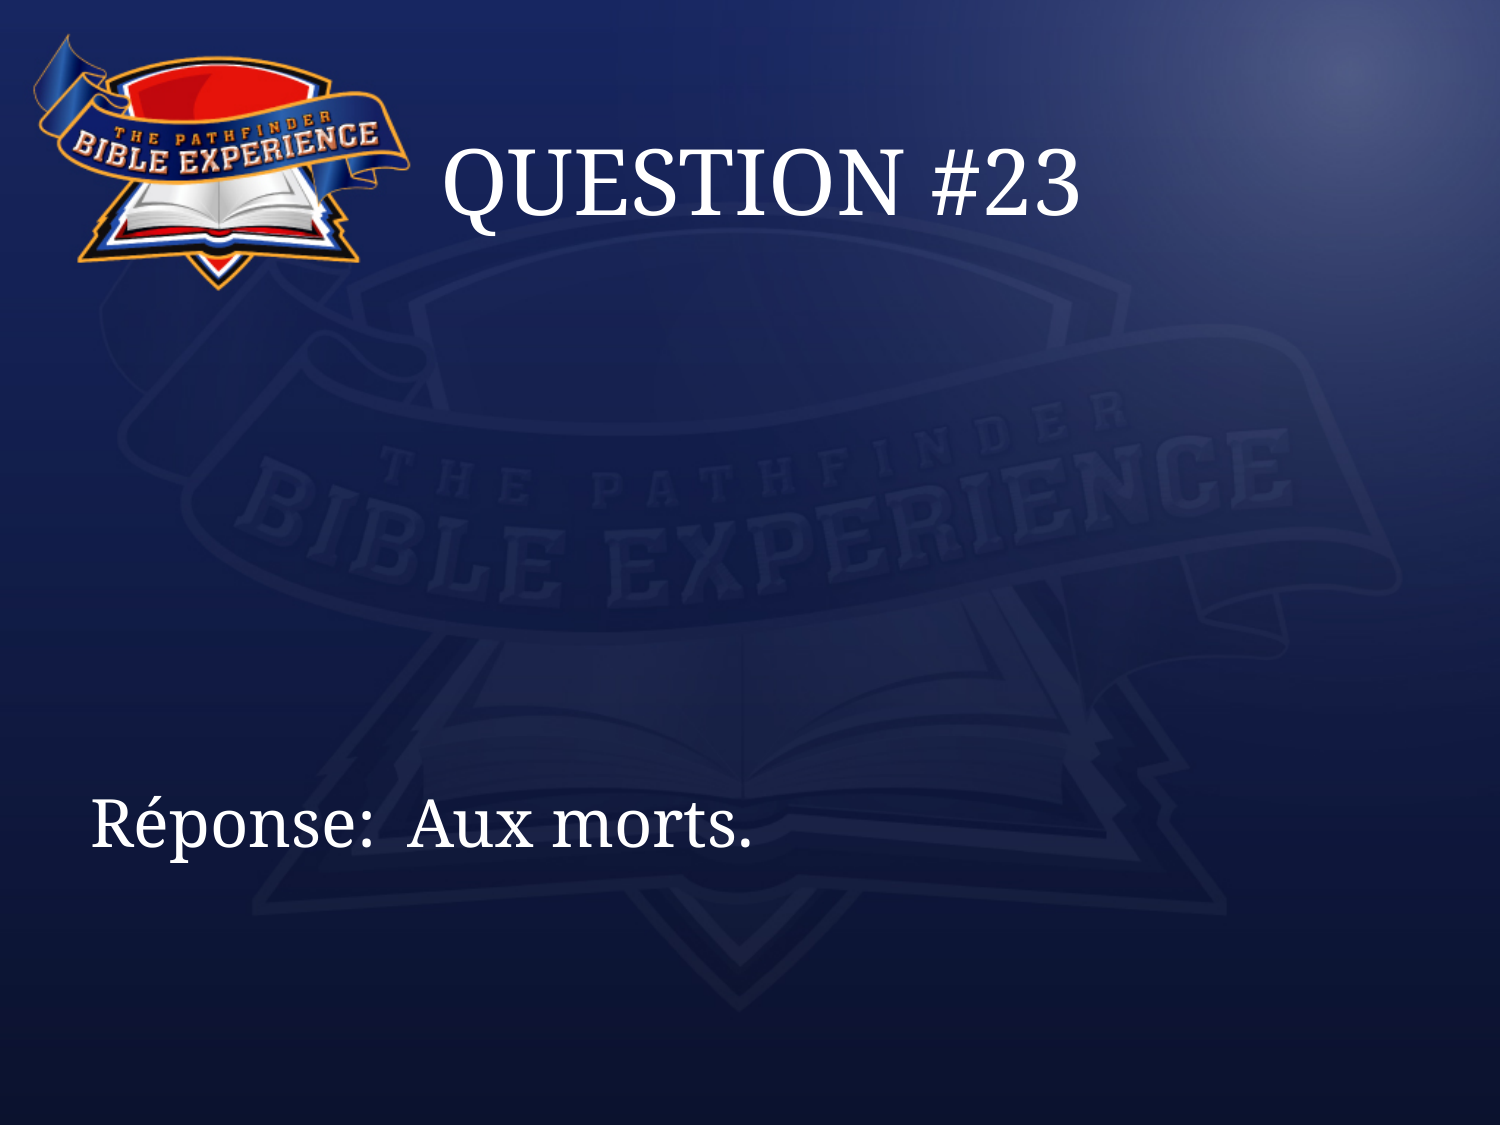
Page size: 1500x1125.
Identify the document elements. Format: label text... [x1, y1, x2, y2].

title QUESTION #23 [425, 85, 1425, 273]
picture [0, 0, 1500, 1125]
list Réponse: Aux morts. [75, 307, 1425, 1056]
